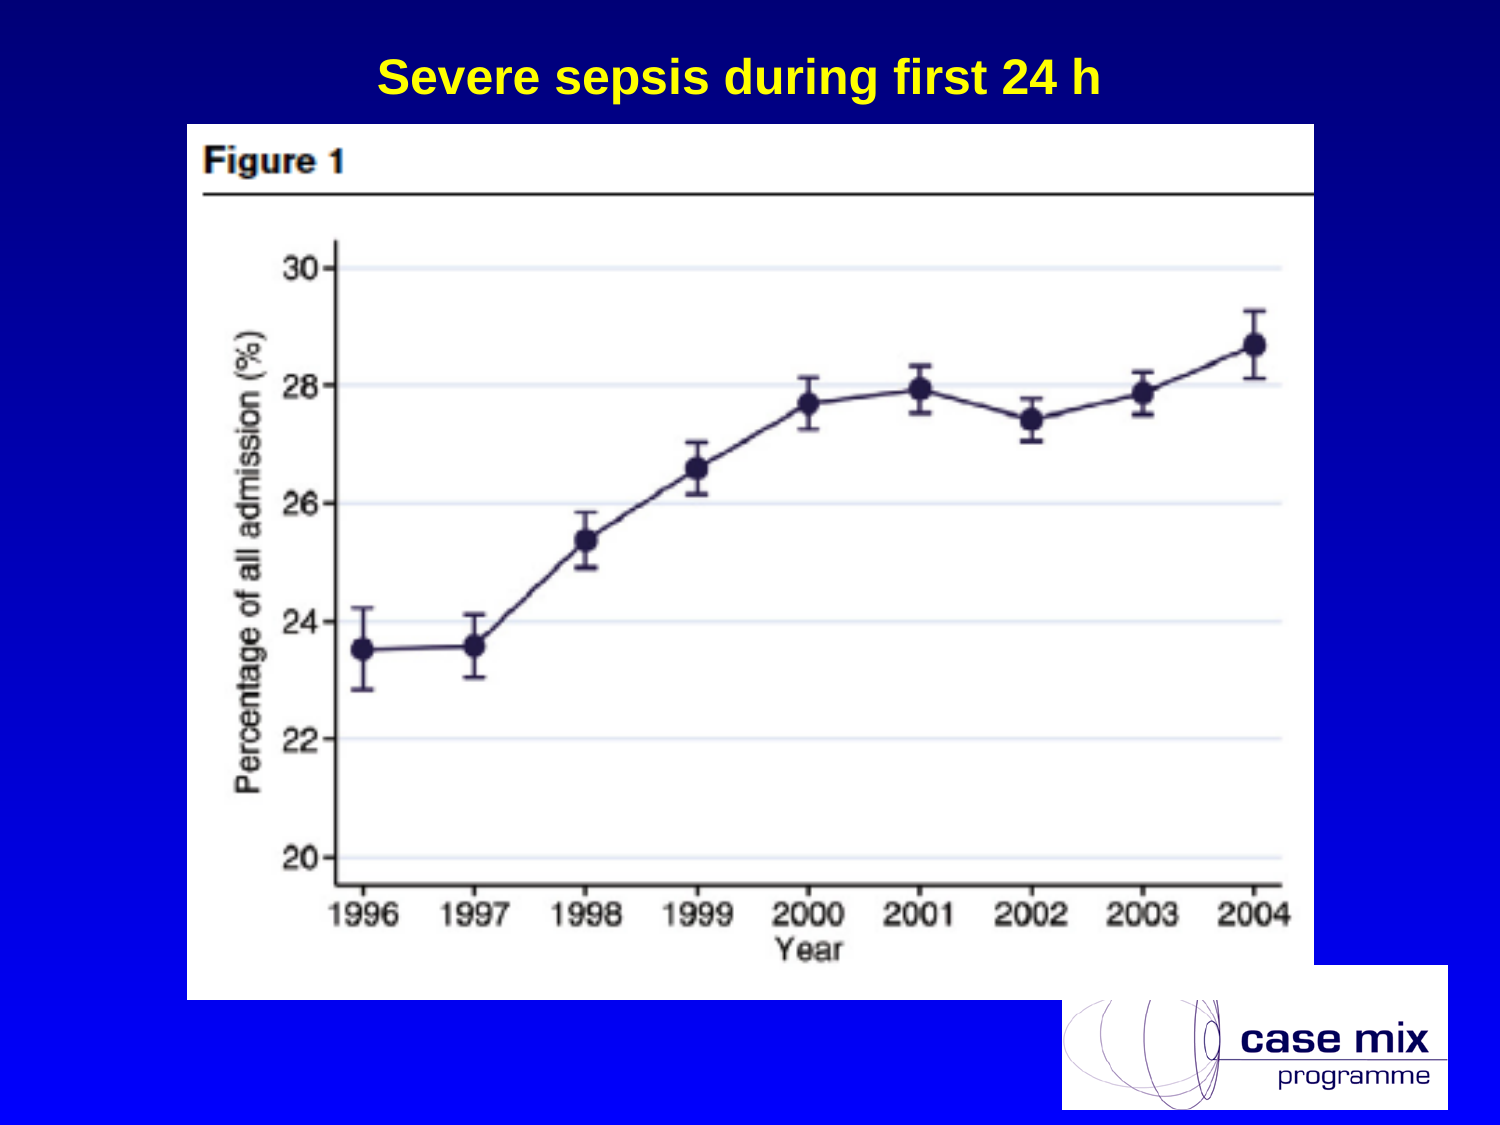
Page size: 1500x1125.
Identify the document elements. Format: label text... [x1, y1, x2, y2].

text_box Severe sepsis during first 24 h [179, 37, 1300, 113]
picture [187, 124, 1448, 1110]
